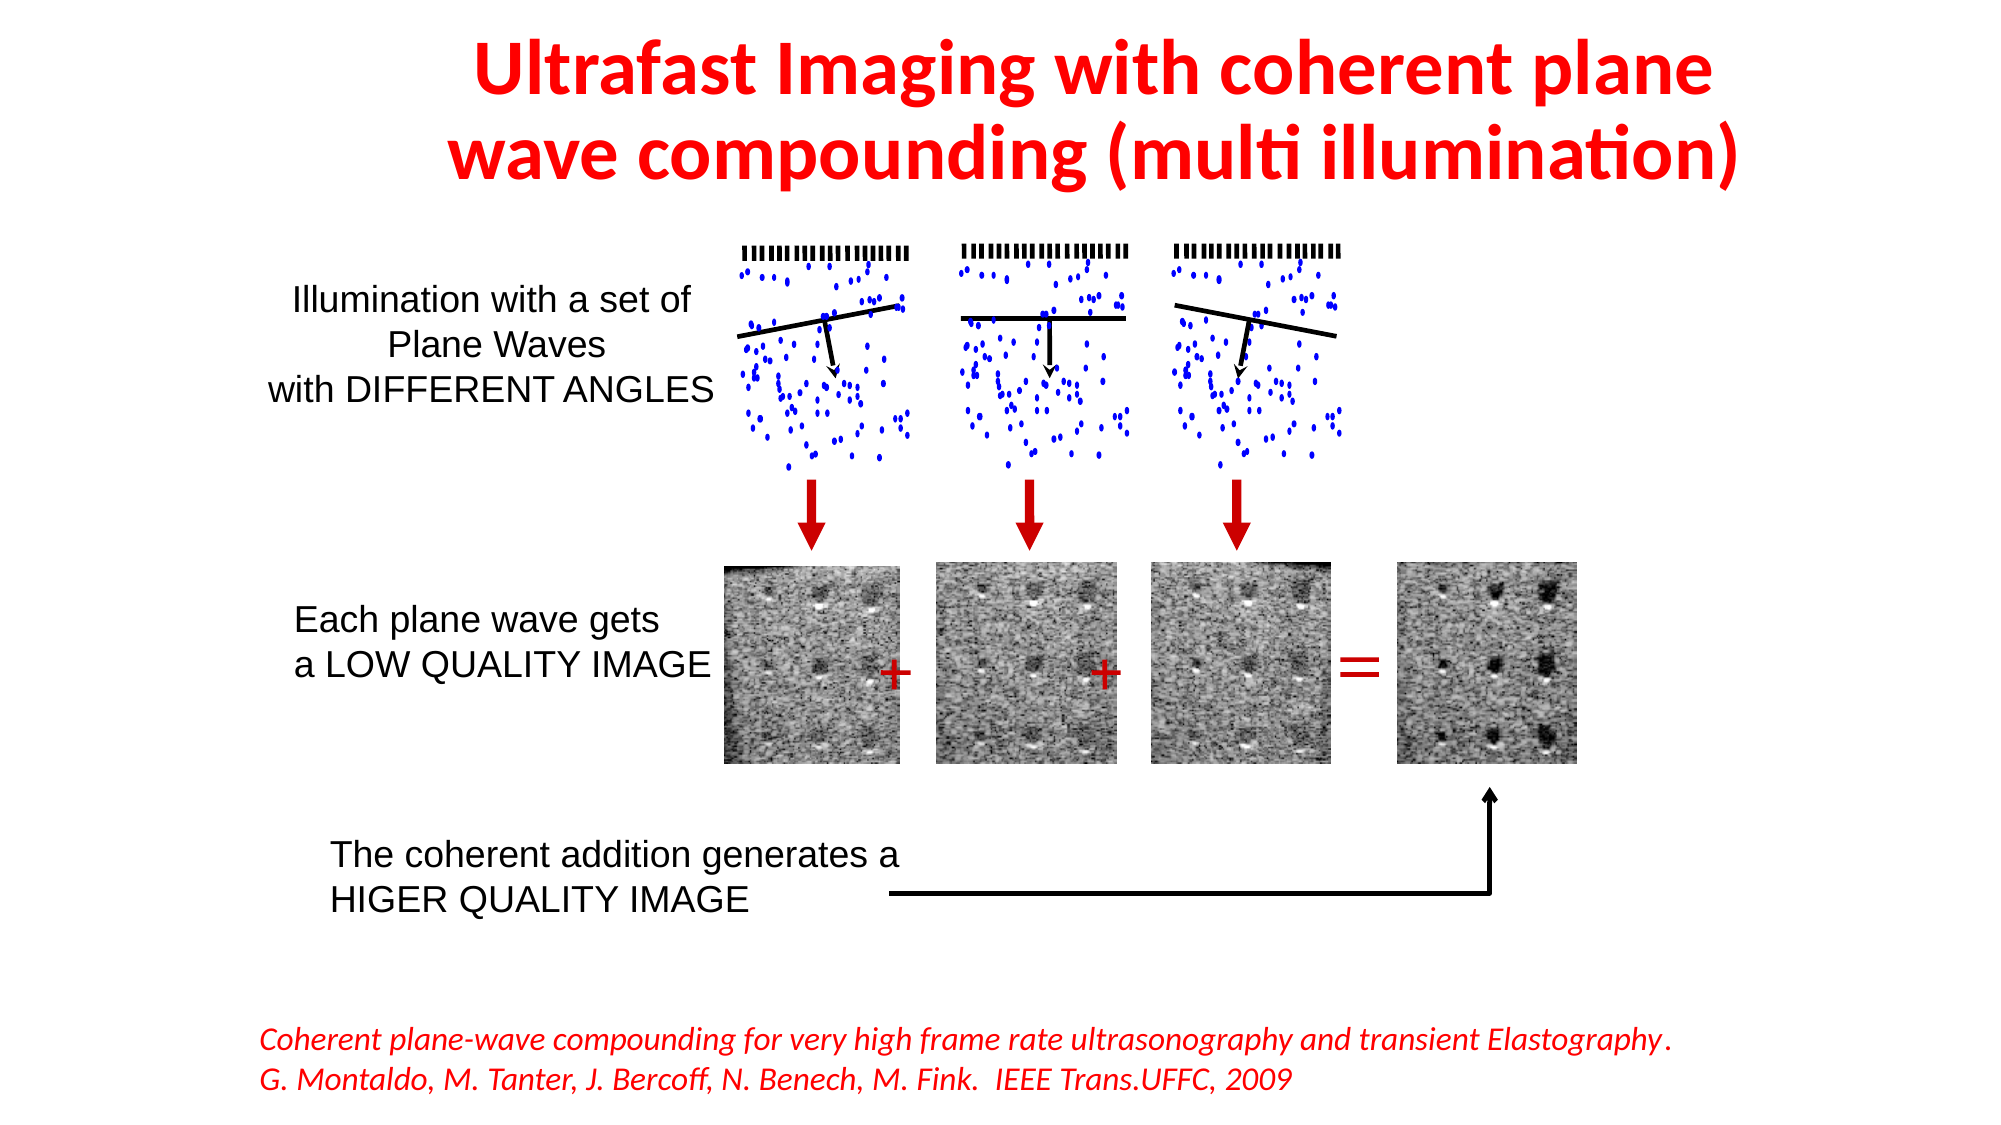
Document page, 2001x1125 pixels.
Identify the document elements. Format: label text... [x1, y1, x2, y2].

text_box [276, 479, 1331, 764]
title Ultrafast Imaging with coherent plane wave compounding (multi illumination) [371, 17, 1819, 205]
text_box Coherent plane-wave compounding for very high frame rate ultrasonography and transient Elastography. G. Montaldo, M. Tanter, J. Bercoff, N. Benech, M. Fink. IEEE Trans.UFFC, 2009 [244, 1009, 1750, 1105]
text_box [311, 562, 1577, 929]
text_box Illumination with a set of Plane Waves with DIFFERENT ANGLES [197, 267, 741, 417]
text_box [741, 243, 1346, 468]
